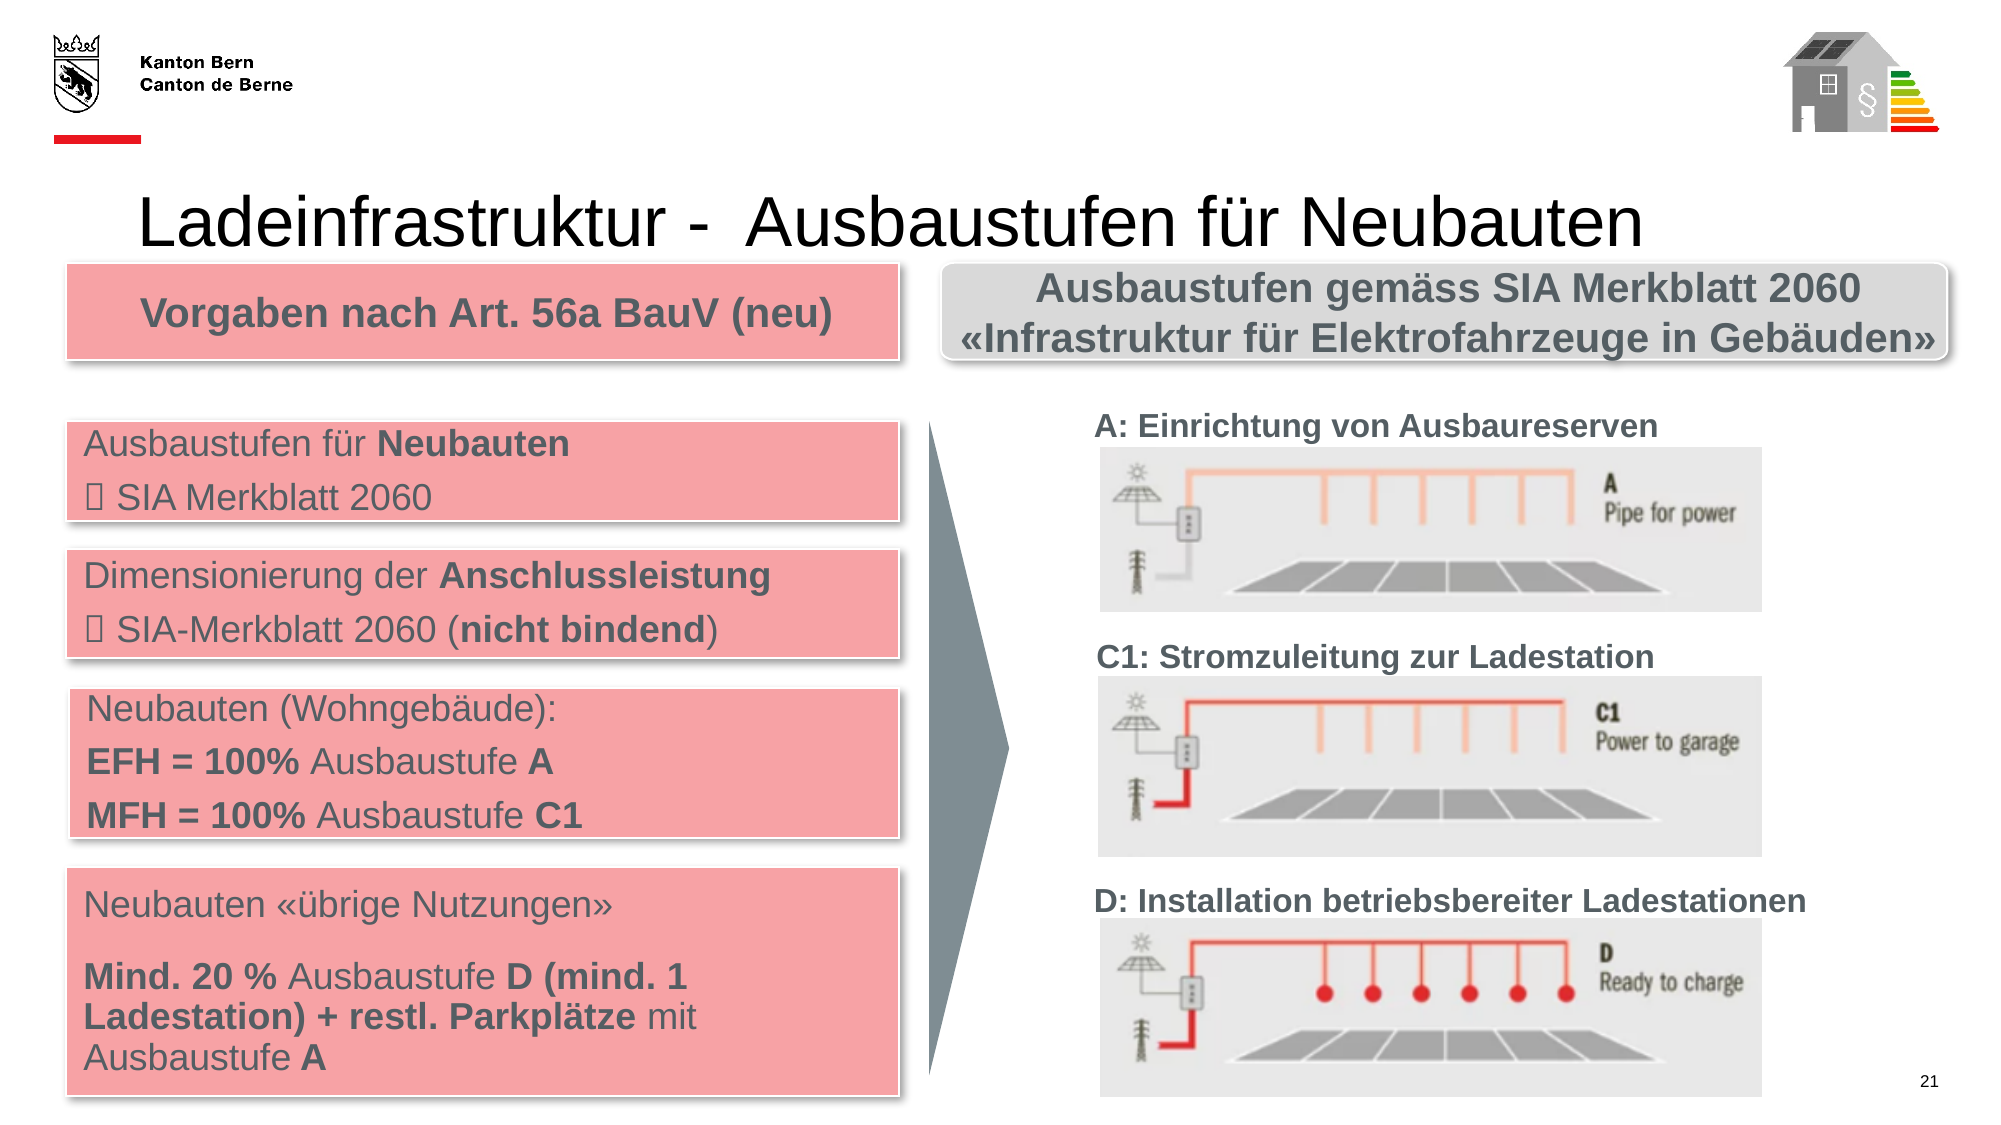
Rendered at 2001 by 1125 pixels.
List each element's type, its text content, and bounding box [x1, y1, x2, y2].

text_box C1: Stromzuleitung zur Ladestation [1081, 627, 1707, 683]
text_box Neubauten «übrige Nutzungen» Mind. 20 % Ausbaustufe D (mind. 1 Ladestation) + restl. Parkplätze mit Ausbaustufe A [65, 866, 900, 1097]
text_box A: Einrichtung von Ausbaureserven [1078, 397, 1697, 452]
text_box Neubauten (Wohngebäude): EFH = 100% Ausbaustufe A MFH = 100% Ausbaustufe C1 [68, 687, 900, 839]
picture [1099, 447, 1762, 613]
title Ladeinfrastruktur - Ausbaustufen für Neubauten [137, 175, 1940, 278]
slide_number 21 [1886, 1070, 1940, 1089]
text_box [928, 420, 1011, 1076]
picture [1100, 918, 1762, 1097]
picture [1782, 30, 1940, 133]
picture [1098, 676, 1762, 857]
text_box Ausbaustufen gemäss SIA Merkblatt 2060 «Infrastruktur für Elektrofahrzeuge in Gebäuden» [939, 261, 1949, 361]
text_box Ausbaustufen für Neubauten  SIA Merkblatt 2060 [65, 420, 900, 522]
text_box D: Installation betriebsbereiter Ladestationen [1078, 871, 1851, 927]
text_box Dimensionierung der Anschlussleistung  SIA-Merkblatt 2060 (nicht bindend) [65, 548, 900, 659]
picture [19, 0, 327, 179]
text_box Vorgaben nach Art. 56a BauV (neu) [65, 262, 900, 361]
